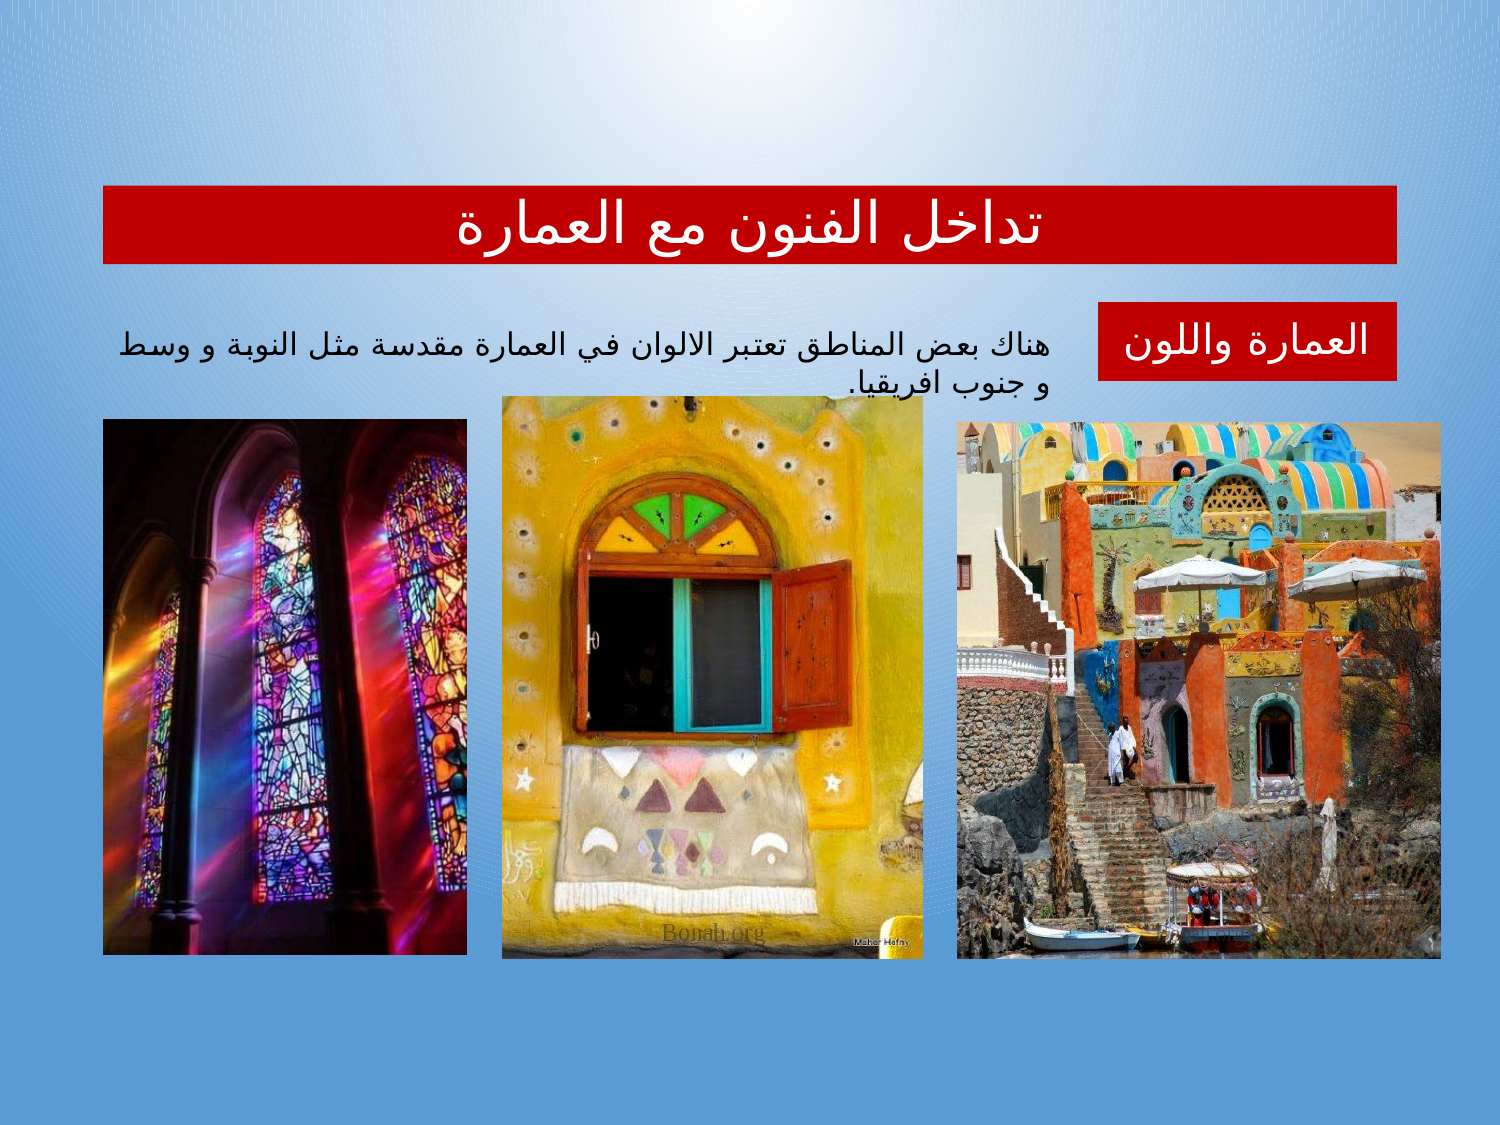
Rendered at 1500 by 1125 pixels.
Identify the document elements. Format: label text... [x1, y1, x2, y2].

text_box العمارة واللون [1098, 302, 1397, 381]
picture [103, 419, 467, 955]
title تداخل الفنون مع العمارة [103, 185, 1397, 265]
picture [957, 422, 1441, 959]
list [502, 396, 923, 959]
text_box هناك بعض المناطق تعتبر الالوان في العمارة مقدسة مثل النوبة و وسط و جنوب افريقيا. [103, 317, 1066, 407]
